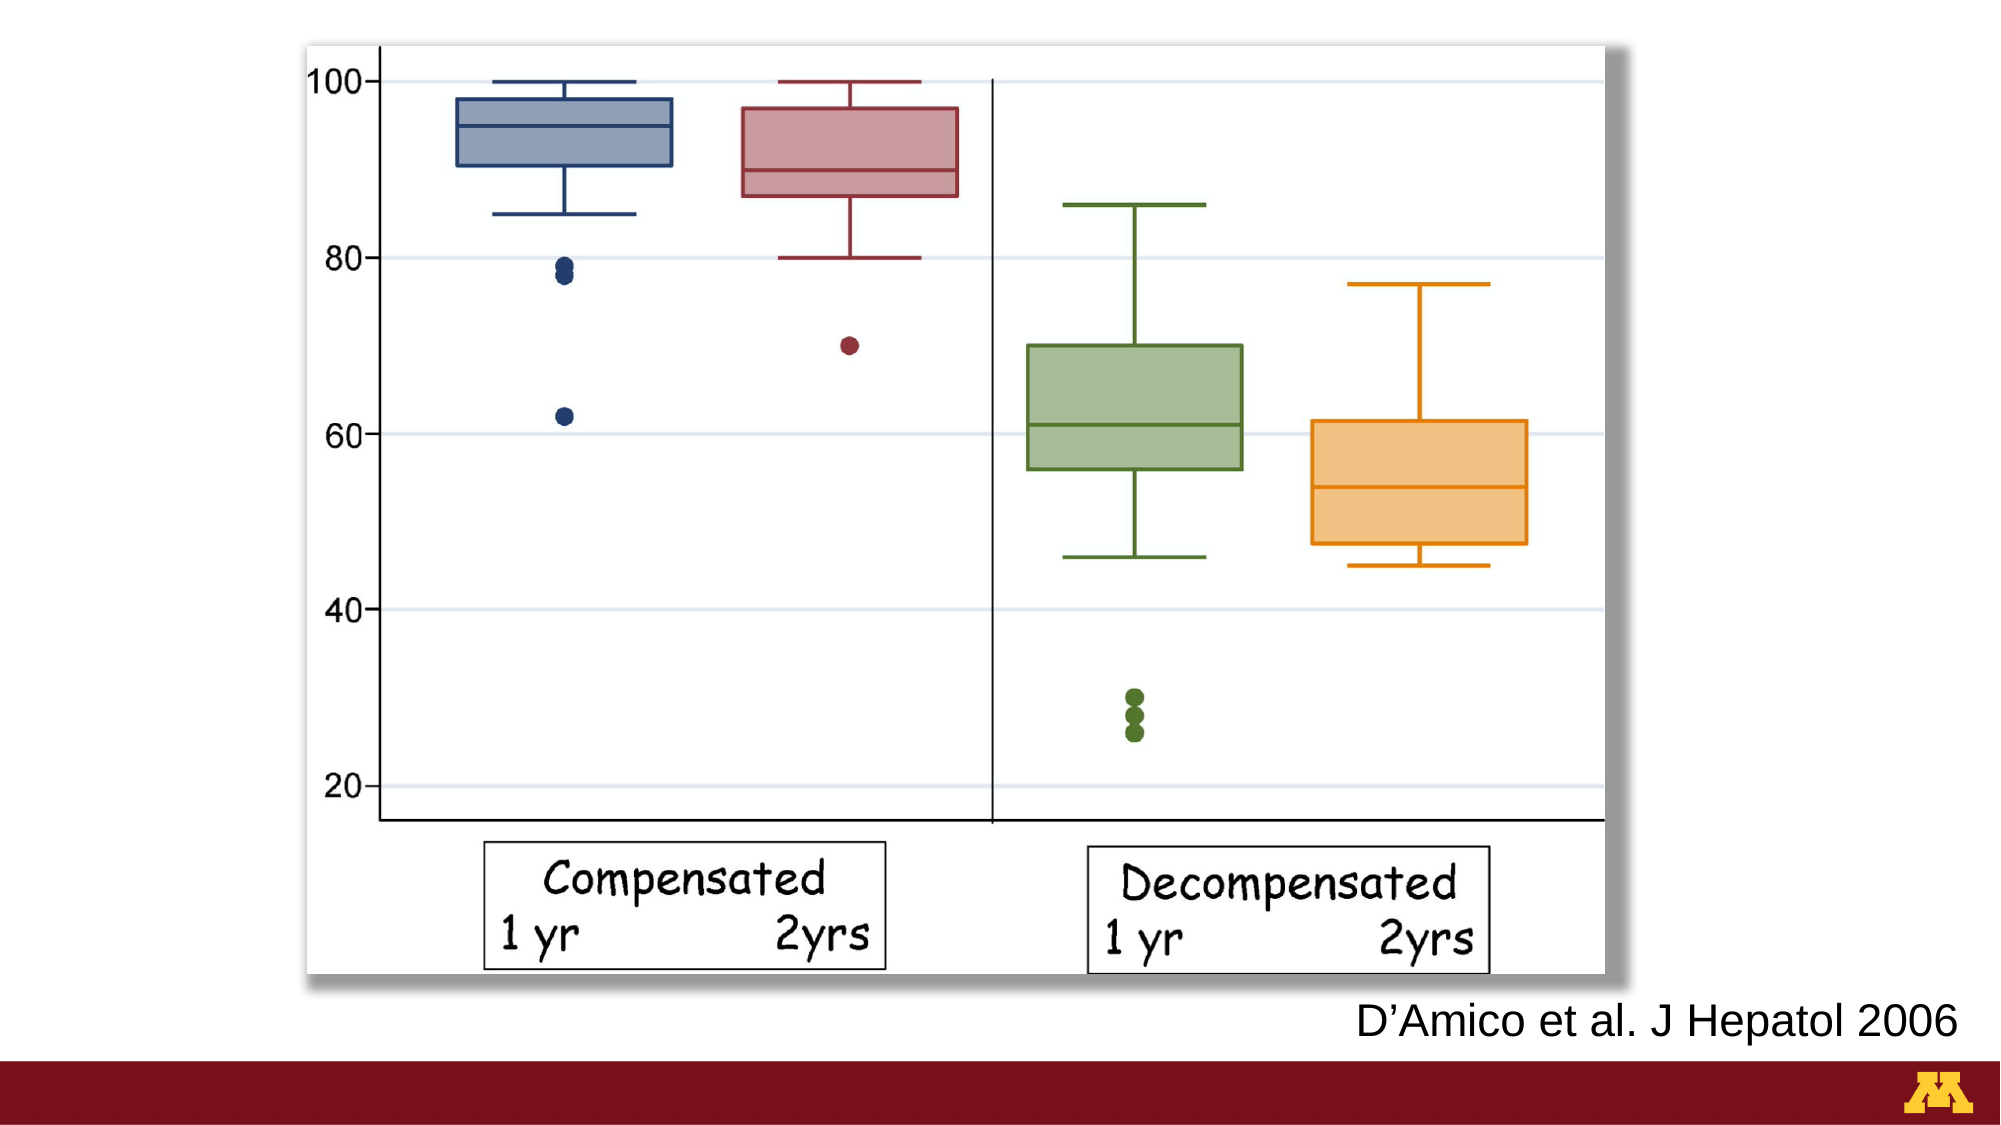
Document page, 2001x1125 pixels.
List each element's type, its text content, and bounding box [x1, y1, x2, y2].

picture [307, 46, 1605, 975]
picture [0, 1061, 2000, 1125]
text_box D’Amico et al. J Hepatol 2006 [1340, 982, 1975, 1053]
